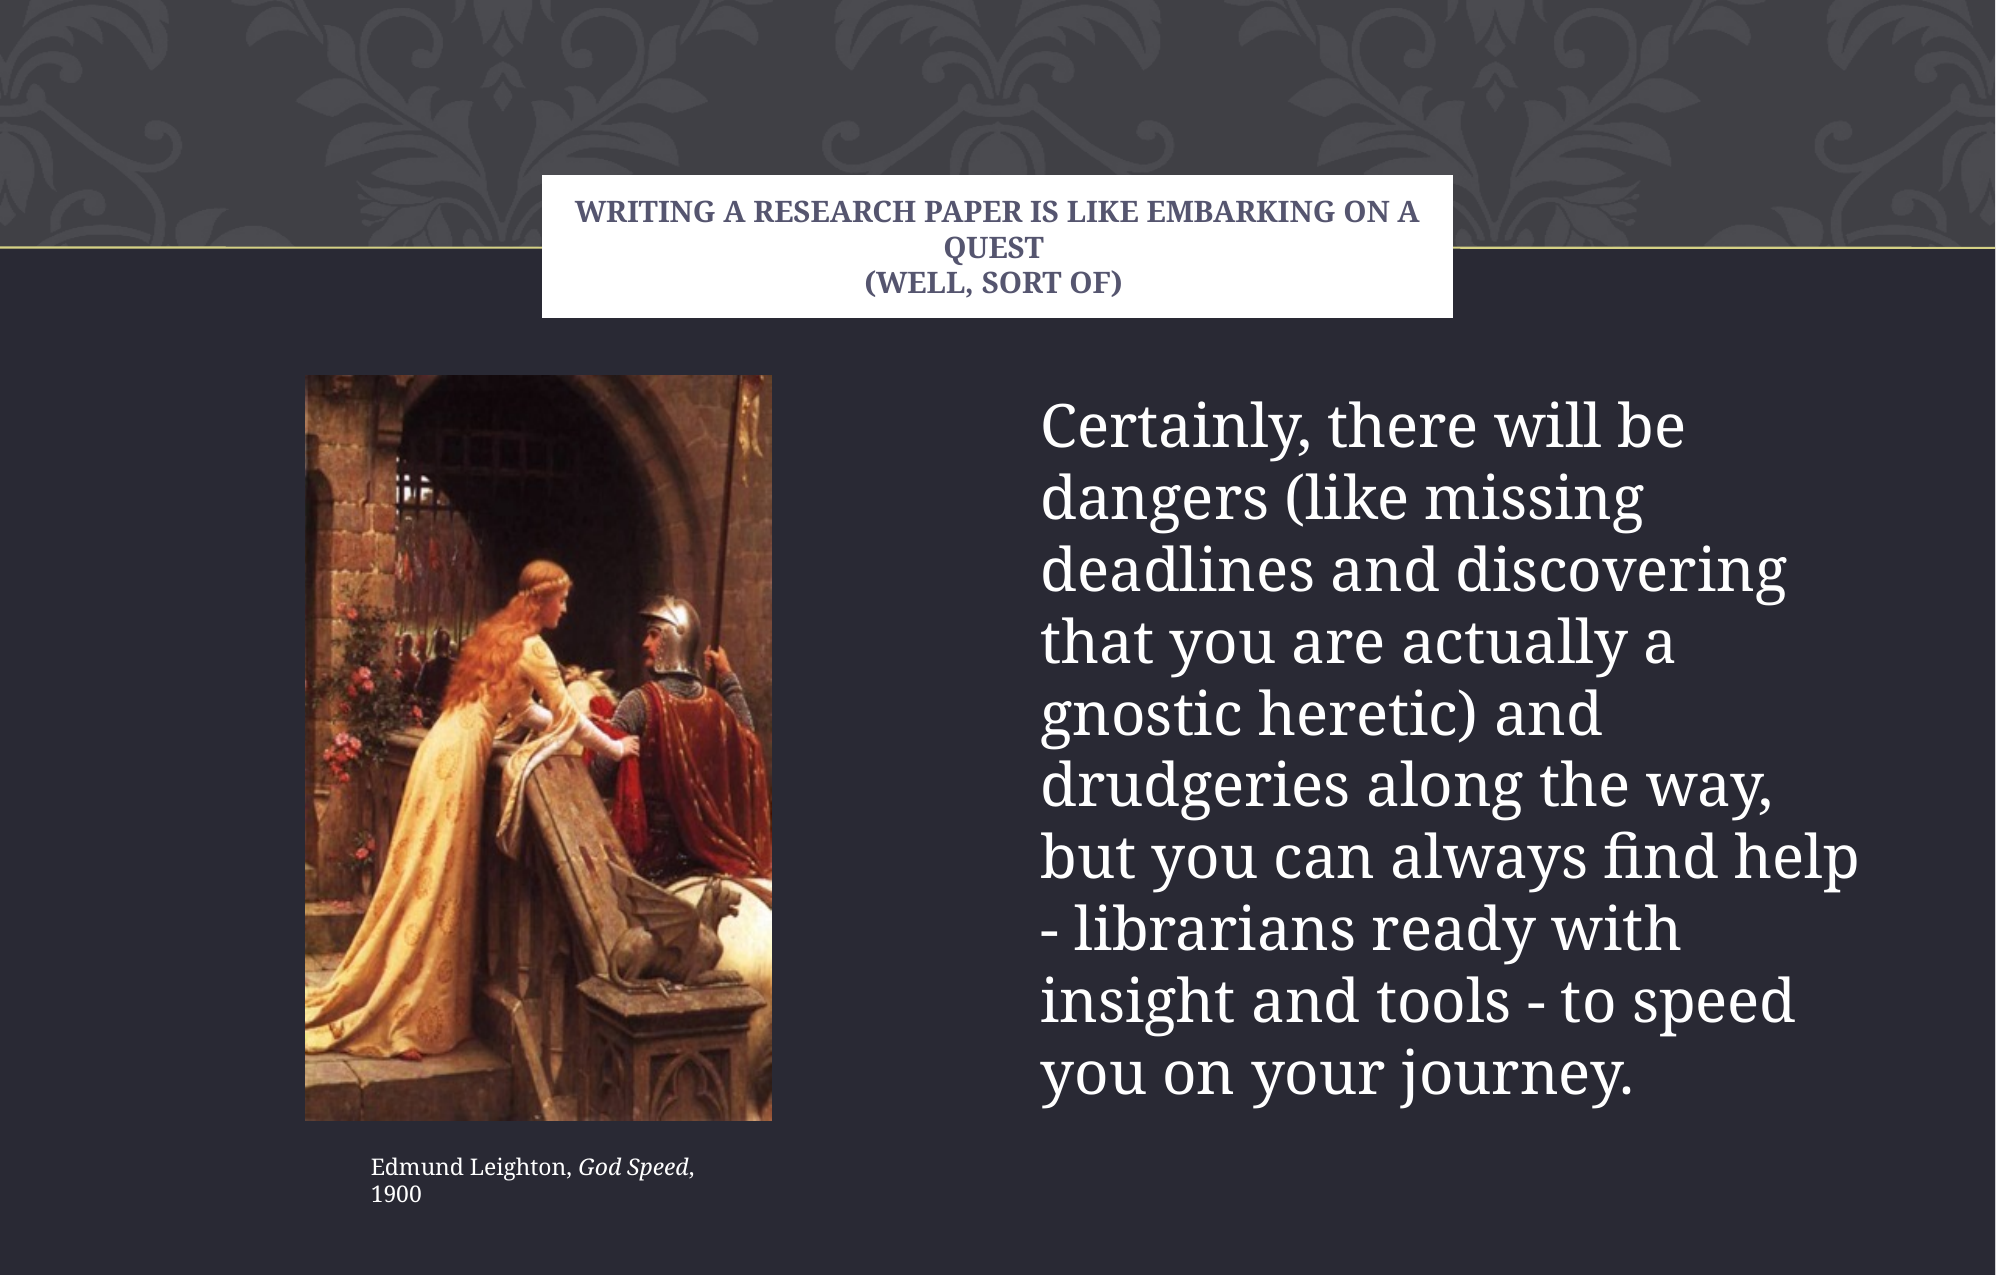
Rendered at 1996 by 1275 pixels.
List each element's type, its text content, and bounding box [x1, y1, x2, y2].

picture [0, 0, 1996, 246]
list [305, 375, 772, 1121]
text_box Edmund Leighton, God Speed, 1900 [347, 1140, 735, 1219]
title WRITING A RESEARCH PAPER IS LIKE EMBARKING ON A QUEST (WELL, SORT OF) [542, 175, 1453, 318]
list Certainly, there will be dangers (like missing deadlines and discovering that you are actually a gnostic heretic) and drudgeries along the way, but you can always find help - librarians ready with insight and tools - to speed you on your journey. [1017, 375, 1896, 1121]
